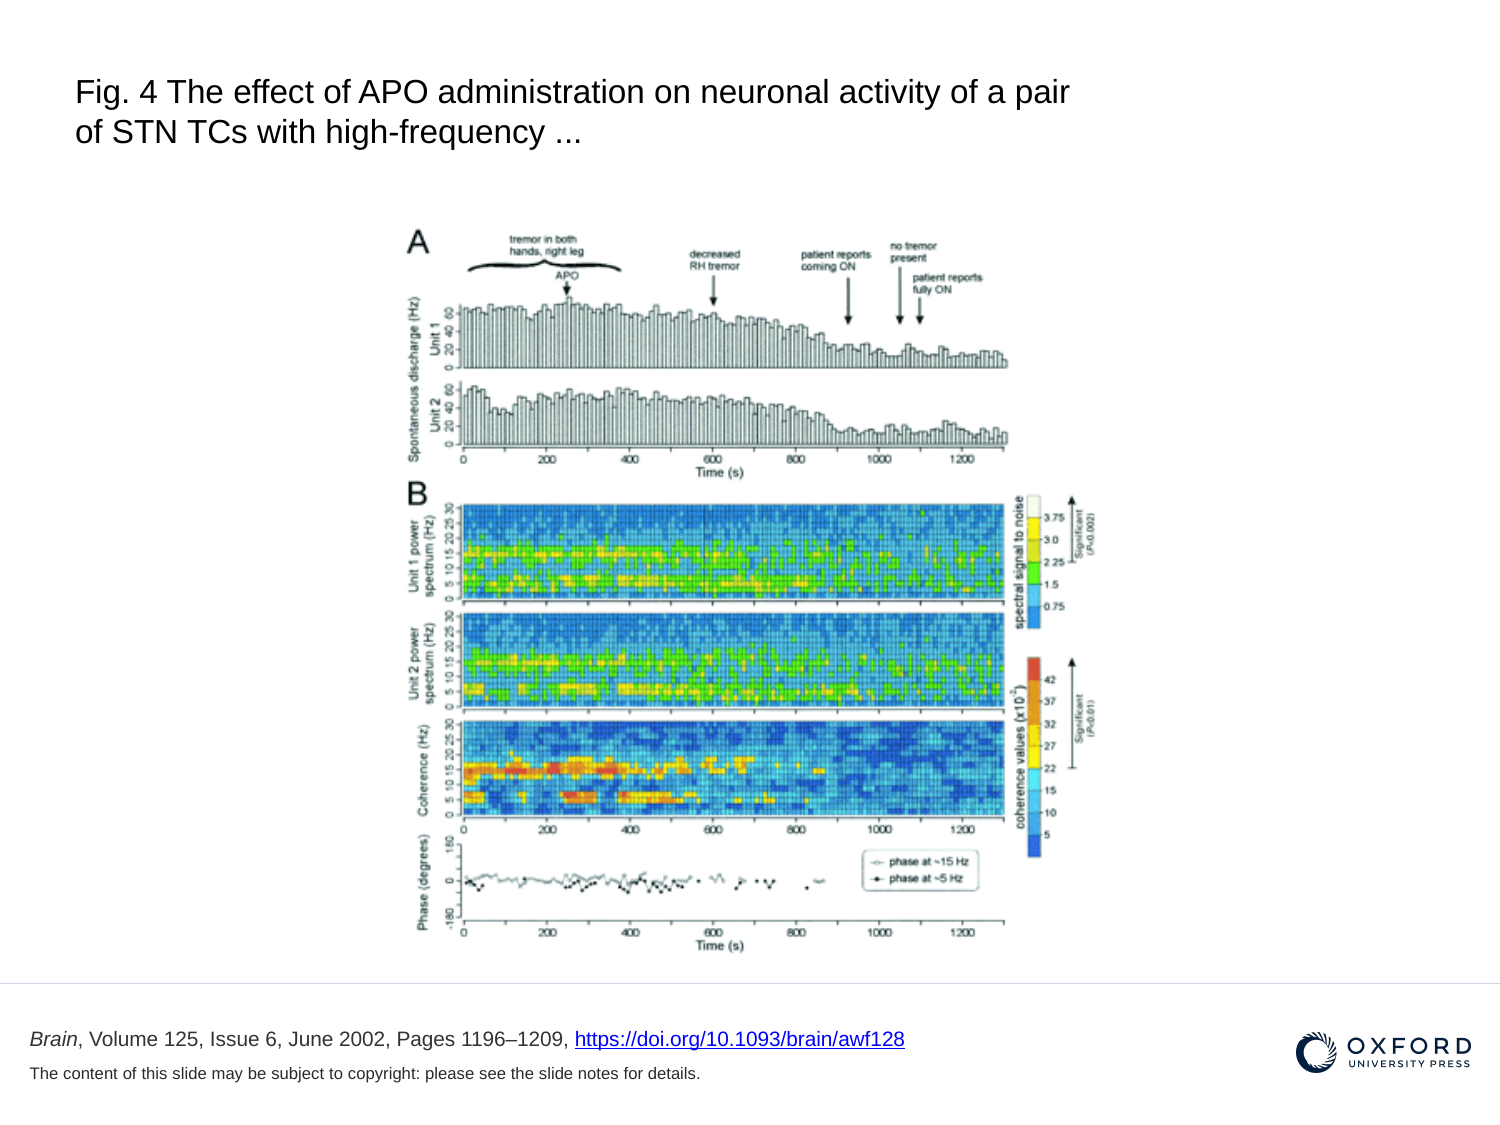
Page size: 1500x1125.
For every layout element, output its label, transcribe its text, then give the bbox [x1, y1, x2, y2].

title Fig. 4 The effect of APO administration on neuronal activity of a pair of STN TCs with high‐frequency ... [75, 69, 1078, 171]
picture [1296, 1032, 1471, 1073]
footer Brain, Volume 125, Issue 6, June 2002, Pages 1196–1209, https://doi.org/10.1093/brain/awf128 The content of this slide may be subject to copyright: please see the slide notes for details. [0, 983, 1260, 1125]
picture [399, 224, 1100, 957]
